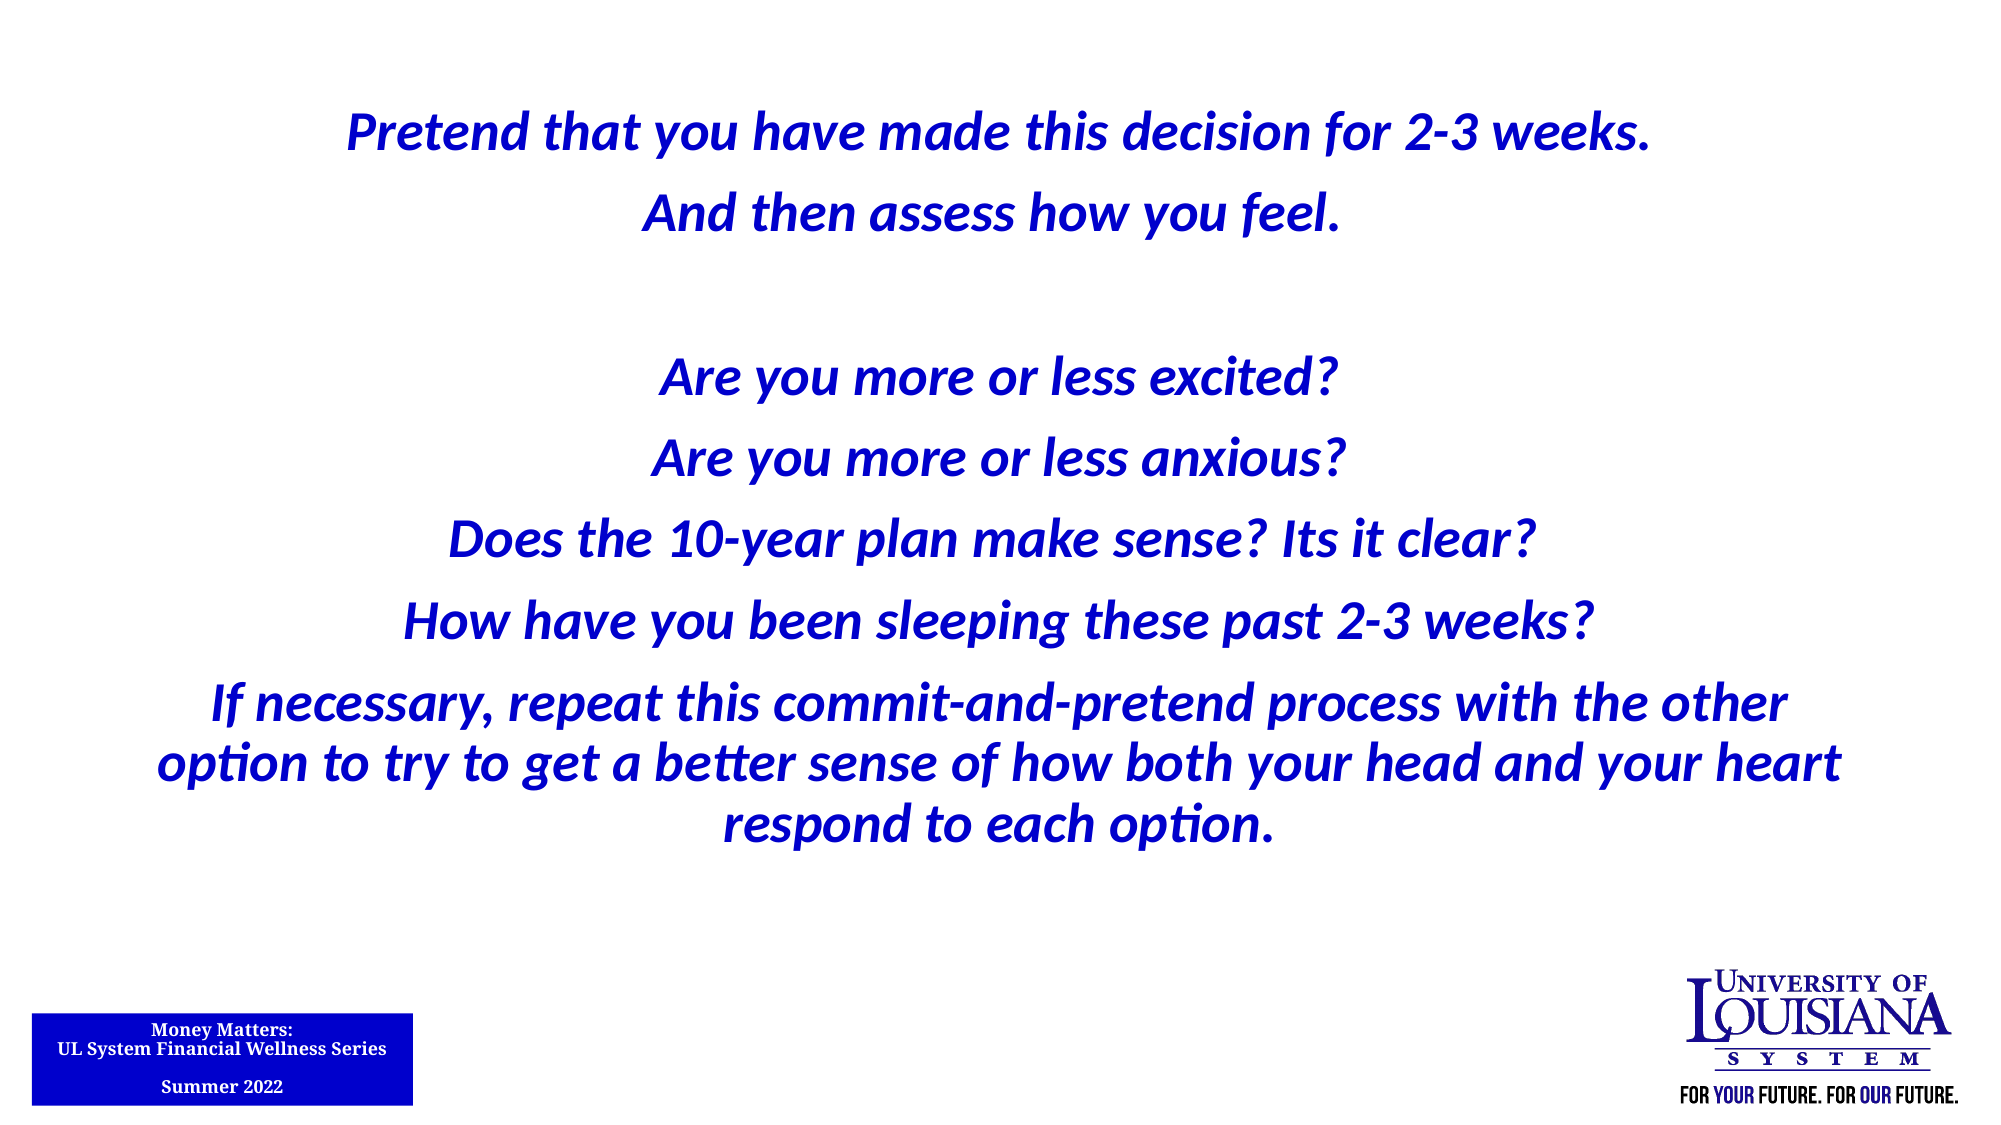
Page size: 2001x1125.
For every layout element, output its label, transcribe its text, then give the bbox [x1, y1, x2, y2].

text_box Pretend that you have made this decision for 2-3 weeks. And then assess how you feel. Are you more or less excited? Are you more or less anxious? Does the 10-year plan make sense? Its it clear? How have you been sleeping these past 2-3 weeks? If necessary, repeat this commit-and-pretend process with the other option to try to get a better sense of how both your head and your heart respond to each option. [137, 94, 1863, 1014]
picture [1655, 956, 1983, 1120]
